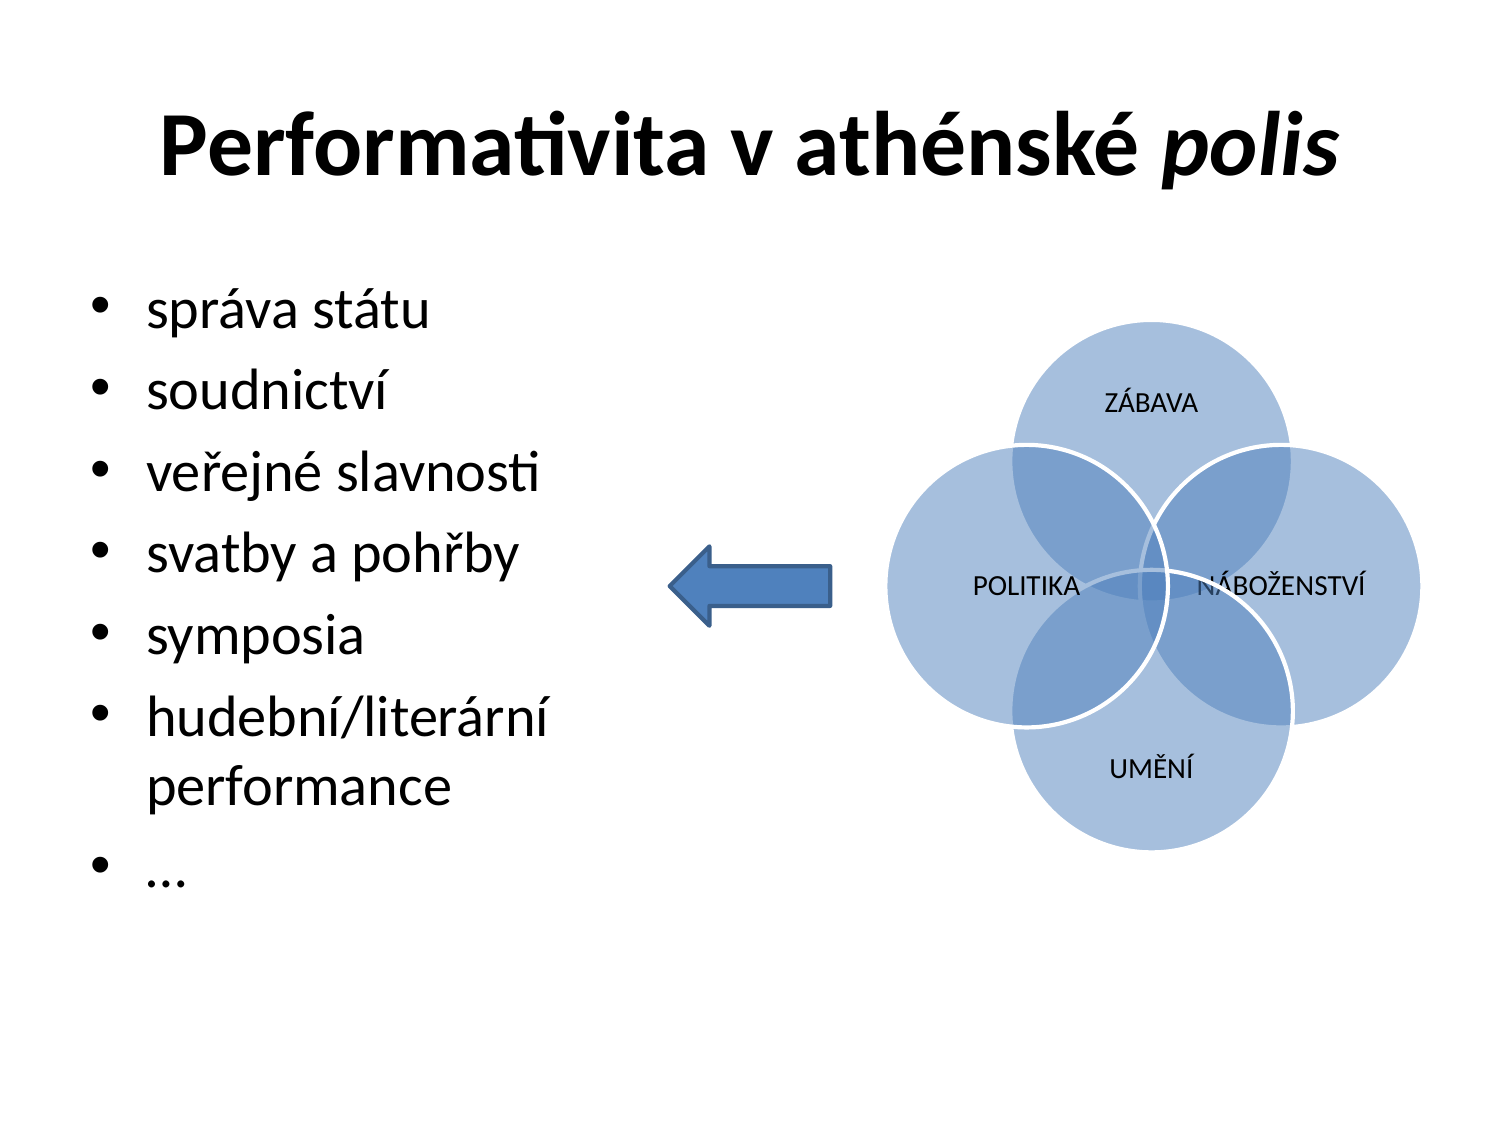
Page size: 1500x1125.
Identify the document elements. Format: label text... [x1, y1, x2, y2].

list správa státu soudnictví veřejné slavnosti svatby a pohřby symposia hudební/literární performance … [75, 262, 869, 1005]
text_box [844, 314, 1459, 859]
title Performativita v athénské polis [75, 45, 1425, 233]
text_box [667, 544, 833, 628]
